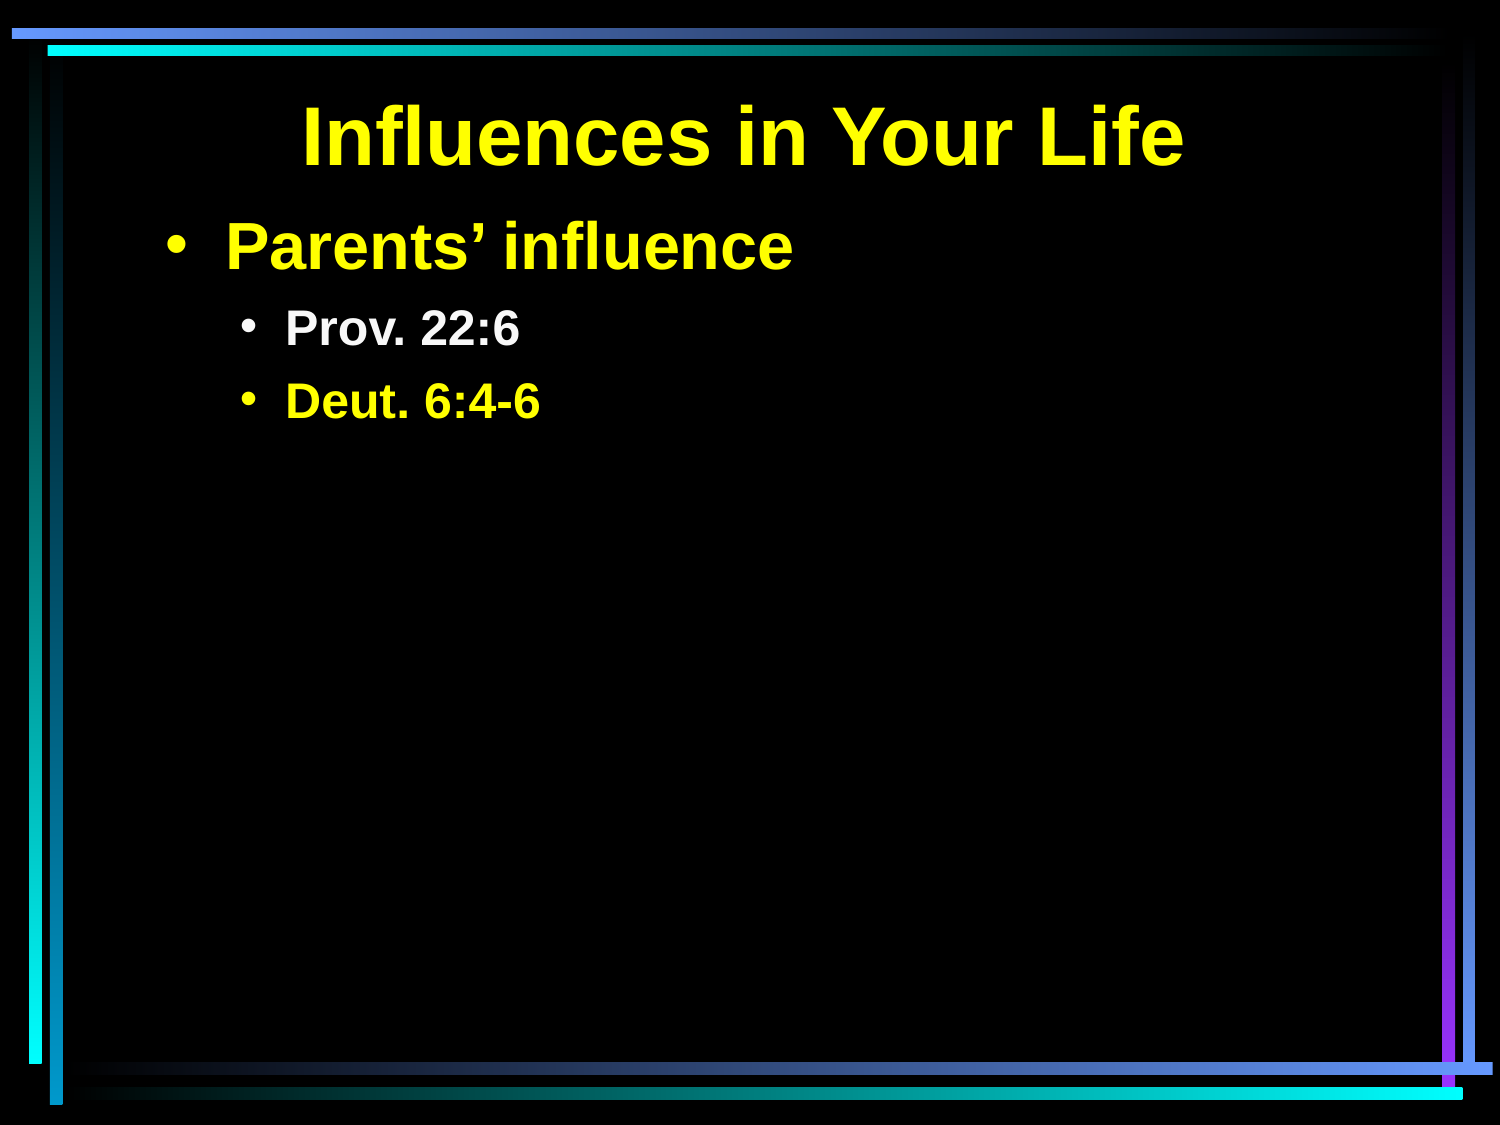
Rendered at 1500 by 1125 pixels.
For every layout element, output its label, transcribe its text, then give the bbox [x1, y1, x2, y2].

text_box Influences in Your Life Parents’ influence Prov. 22:6 Deut. 6:4-6 [74, 74, 1413, 436]
